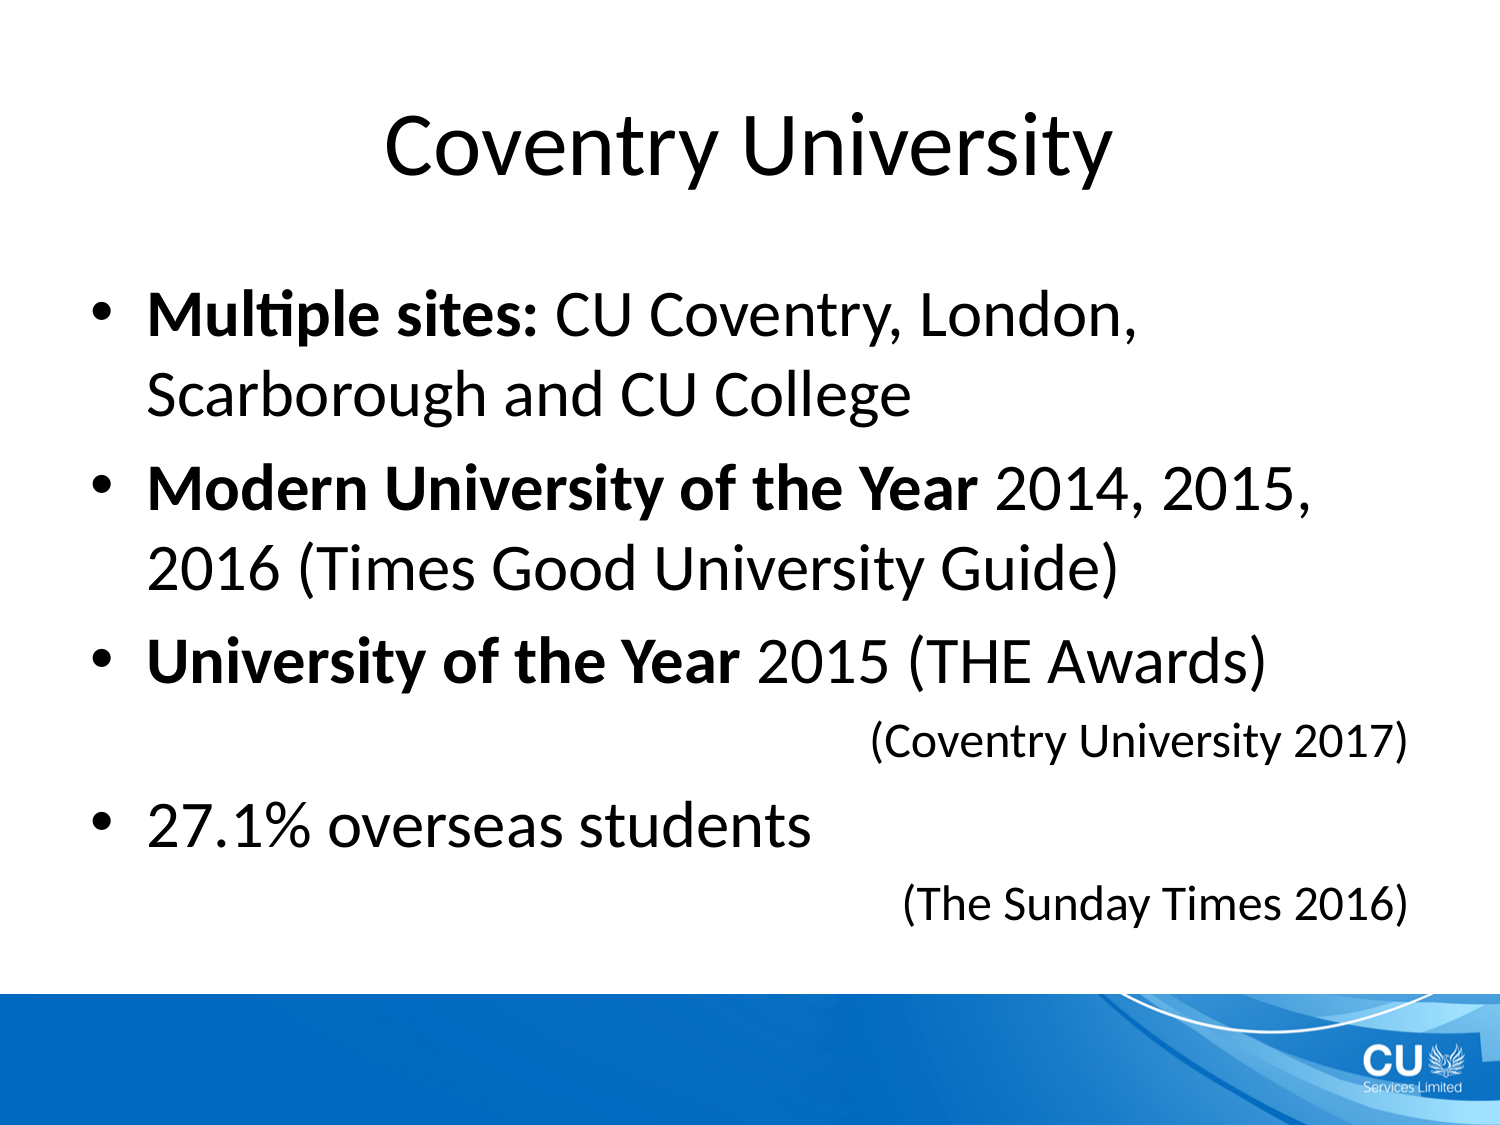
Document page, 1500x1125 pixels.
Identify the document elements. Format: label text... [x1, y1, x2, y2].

picture [0, 994, 1500, 1125]
list Multiple sites: CU Coventry, London, Scarborough and CU College Modern University of the Year 2014, 2015, 2016 (Times Good University Guide) University of the Year 2015 (THE Awards) (Coventry University 2017) 27.1% overseas students (The Sunday Times 2016) [75, 262, 1425, 1005]
title Coventry University [75, 45, 1425, 233]
